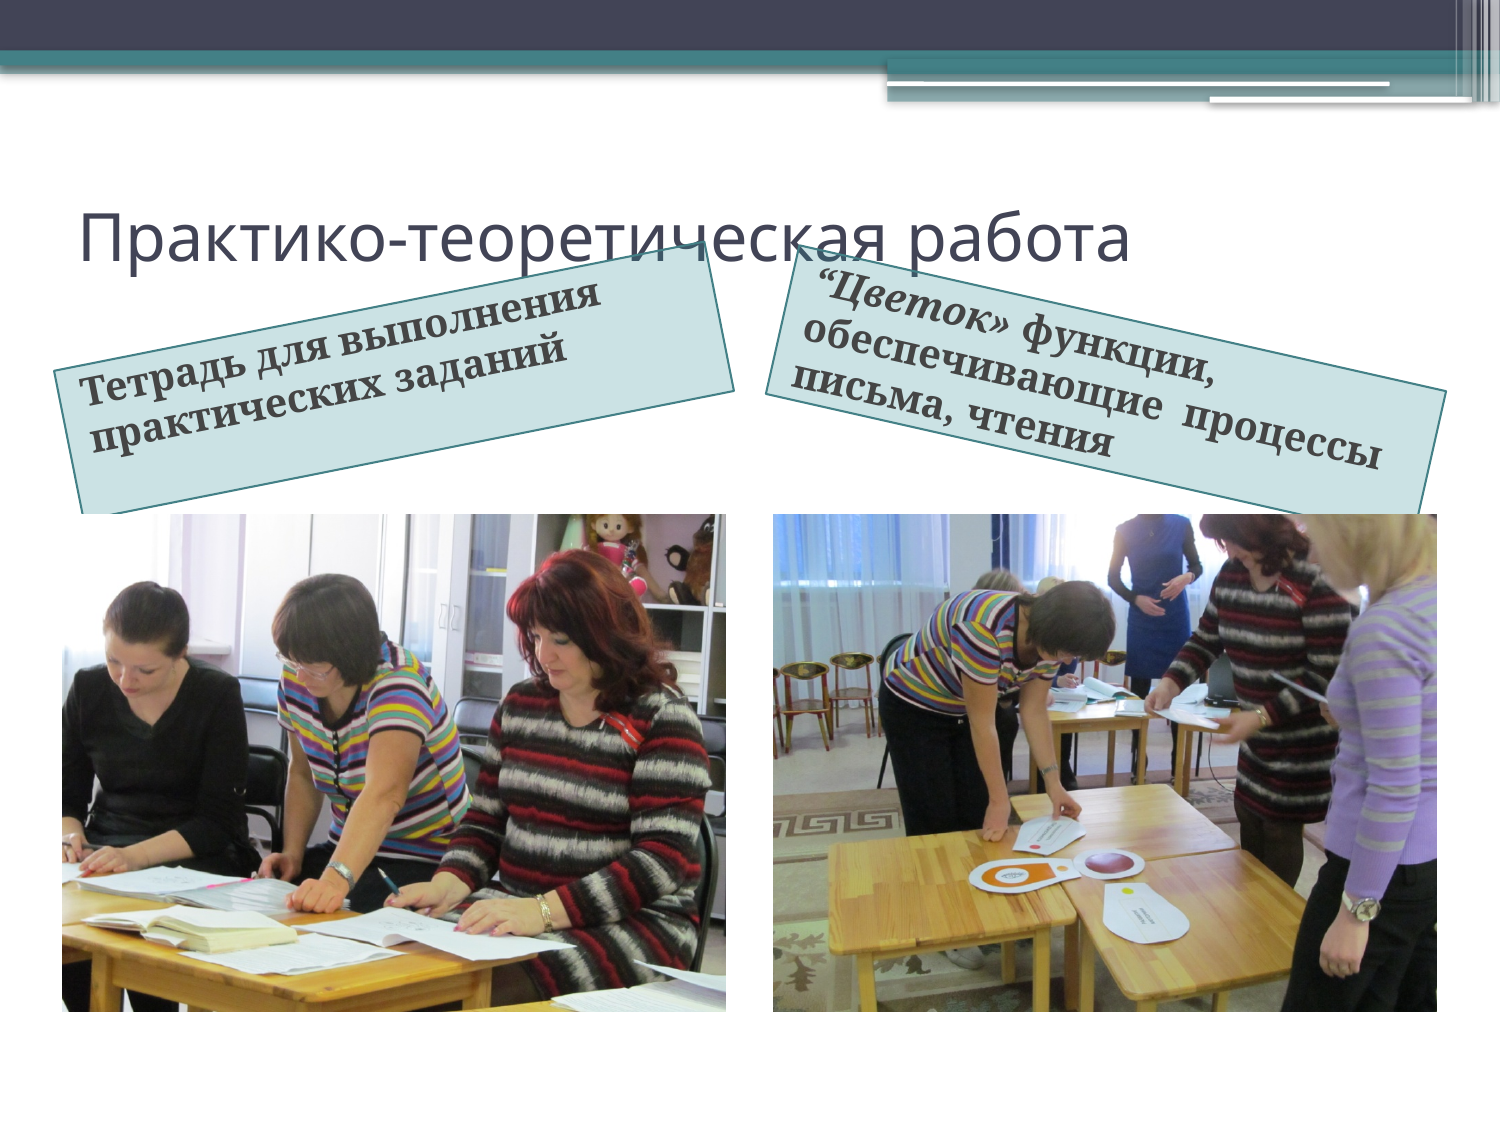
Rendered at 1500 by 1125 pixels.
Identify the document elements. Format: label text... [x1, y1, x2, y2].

list Тетрадь для выполнения практических заданий [53, 240, 735, 511]
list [62, 514, 726, 1012]
list “Цветок» функции, обеспечивающие процессы письма, чтения [764, 244, 1448, 511]
title Практико-теоретическая работа [62, 187, 1438, 363]
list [773, 514, 1438, 1012]
